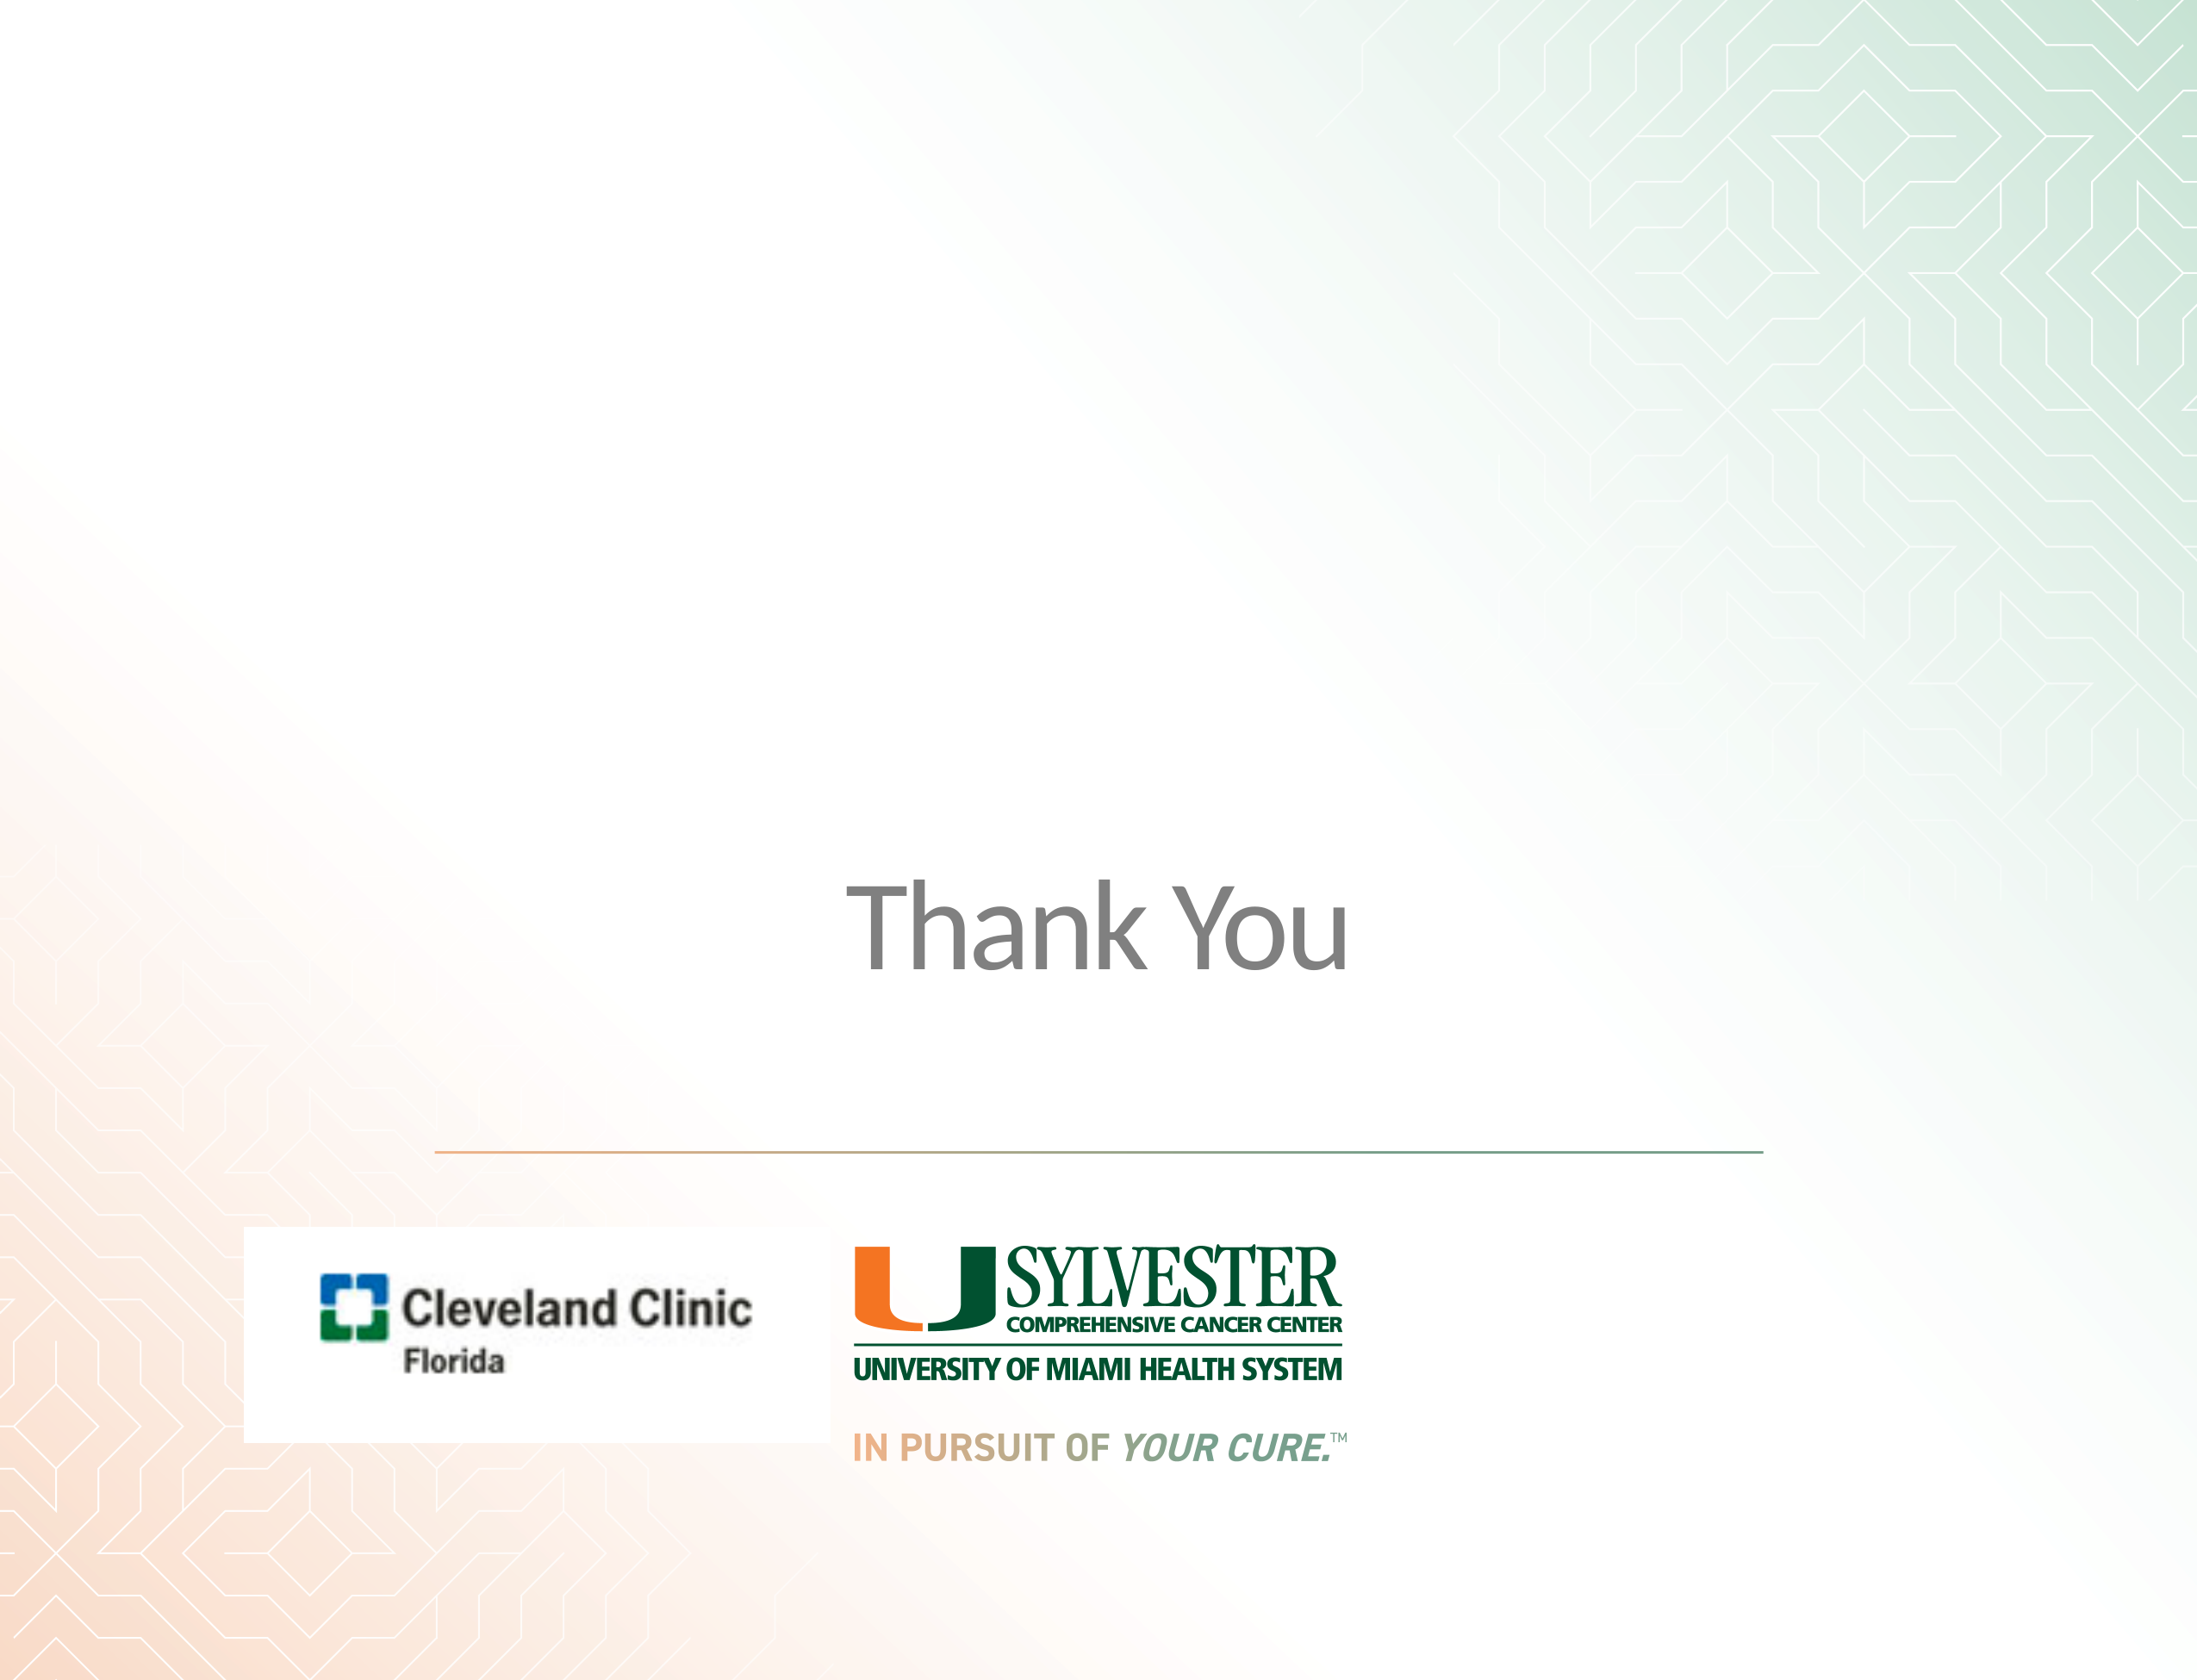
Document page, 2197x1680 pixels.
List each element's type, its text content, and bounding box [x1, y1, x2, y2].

title Thank You [631, 840, 1570, 1121]
picture [0, 0, 2197, 1680]
